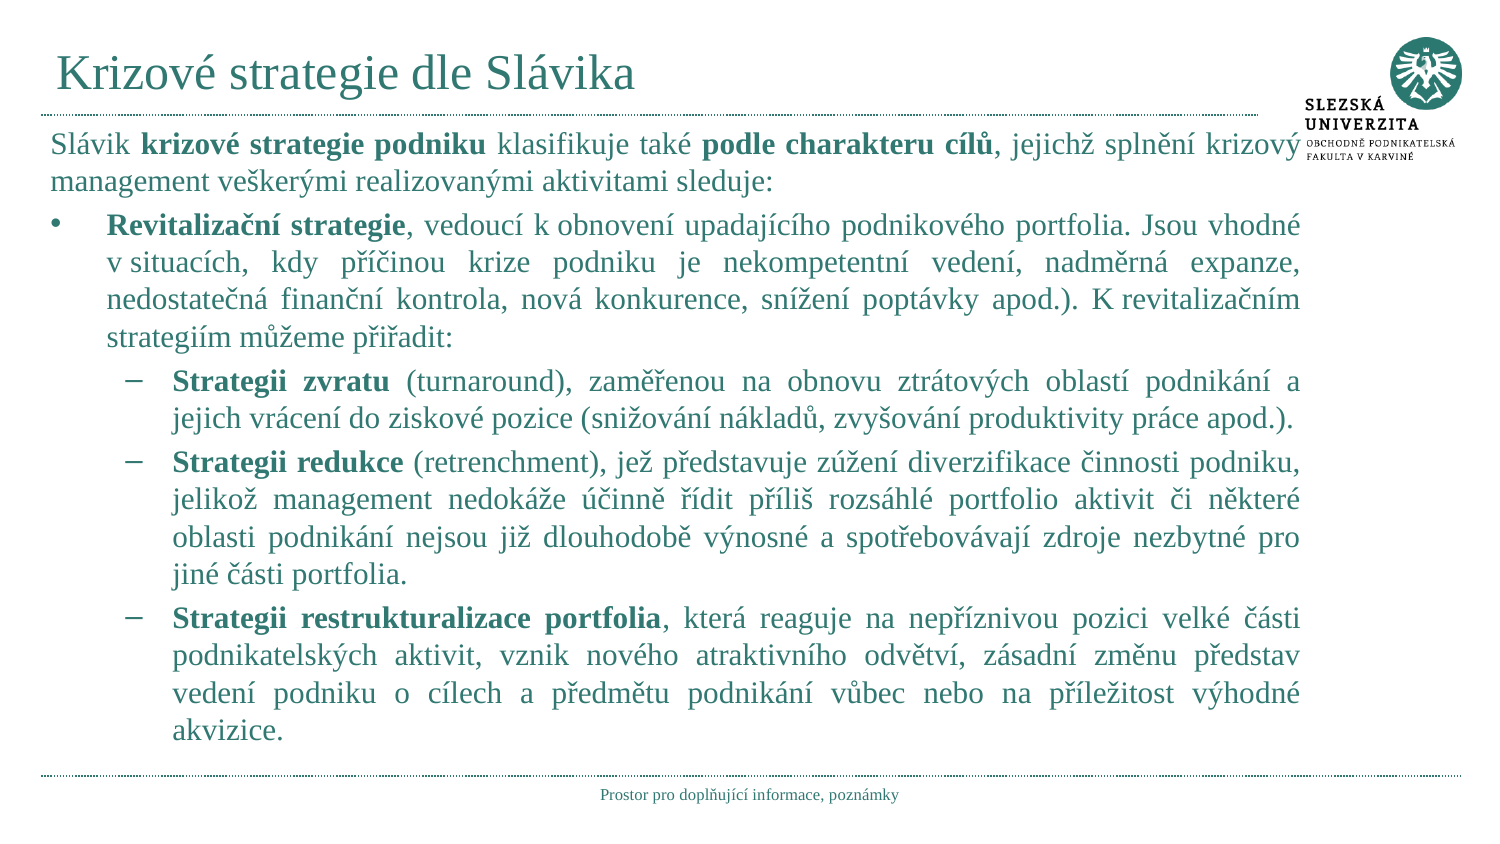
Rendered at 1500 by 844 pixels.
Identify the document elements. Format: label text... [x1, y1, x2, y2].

text_box Slávik krizové strategie podniku klasifikuje také podle charakteru cílů, jejichž splnění krizový management veškerými realizovanými aktivitami sleduje: Revitalizační strategie, vedoucí k obnovení upadajícího podnikového portfolia. Jsou vhodné v situacích, kdy příčinou krize podniku je nekompetentní vedení, nadměrná expanze, nedostatečná finanční kontrola, nová konkurence, snížení poptávky apod.). K revitalizačním strategiím můžeme přiřadit: Strategii zvratu (turnaround), zaměřenou na obnovu ztrátových oblastí podnikání a jejich vrácení do ziskové pozice (snižování nákladů, zvyšování produktivity práce apod.). Strategii redukce (retrenchment), jež představuje zúžení diverzifikace činnosti podniku, jelikož management nedokáže účinně řídit příliš rozsáhlé portfolio aktivit či některé oblasti podnikání nejsou již dlouhodobě výnosné a spotřebovávají zdroje nezbytné pro jiné části portfolia. Strategii restrukturalizace portfolia, která reaguje na nepříznivou pozici velké části podnikatelských aktivit, vznik nového atraktivního odvětví, zásadní změnu představ vedení podniku o cílech a předmětu podnikání vůbec nebo na příležitost výhodné akvizice. [35, 115, 1317, 624]
picture [1305, 37, 1462, 160]
title Krizové strategie dle Slávika [41, 32, 1034, 116]
text_box Prostor pro doplňující informace, poznámky [442, 776, 1058, 811]
